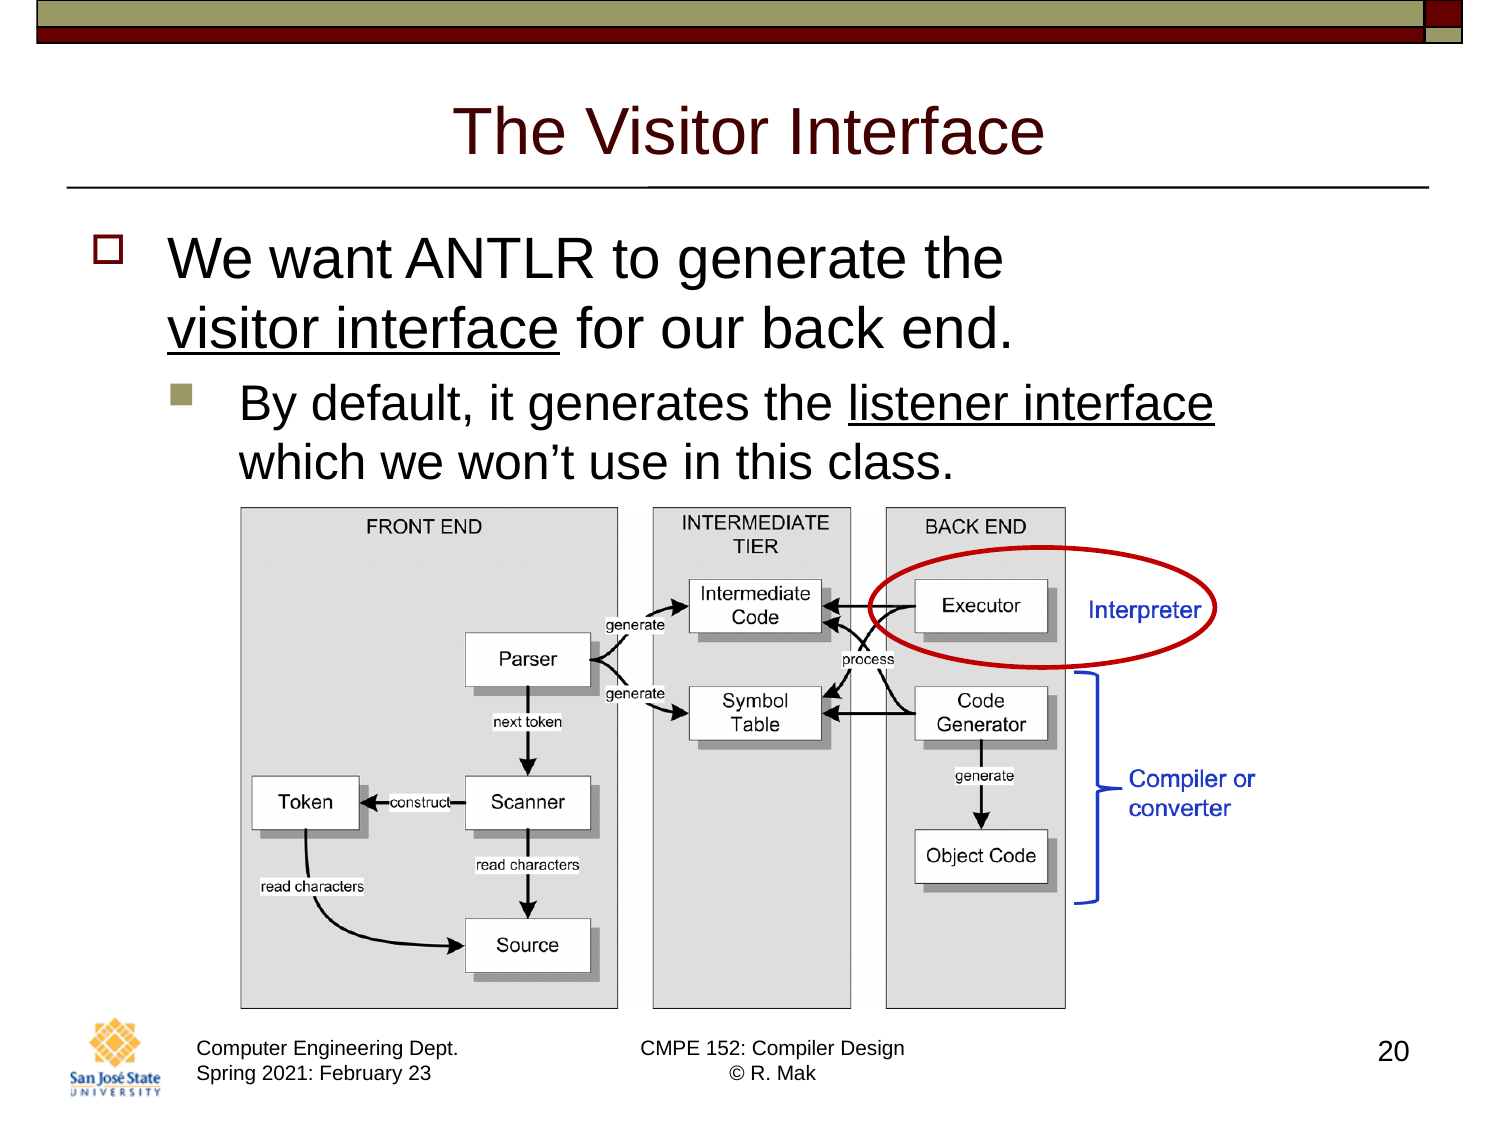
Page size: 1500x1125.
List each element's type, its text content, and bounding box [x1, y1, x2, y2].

picture [233, 498, 1267, 1022]
title The Visitor Interface [75, 67, 1425, 175]
list We want ANTLR to generate the visitor interface for our back end. By default, it generates the listener interface which we won’t use in this class. [75, 212, 1425, 503]
slide_number 20 [1320, 1025, 1425, 1100]
picture [60, 1012, 166, 1112]
